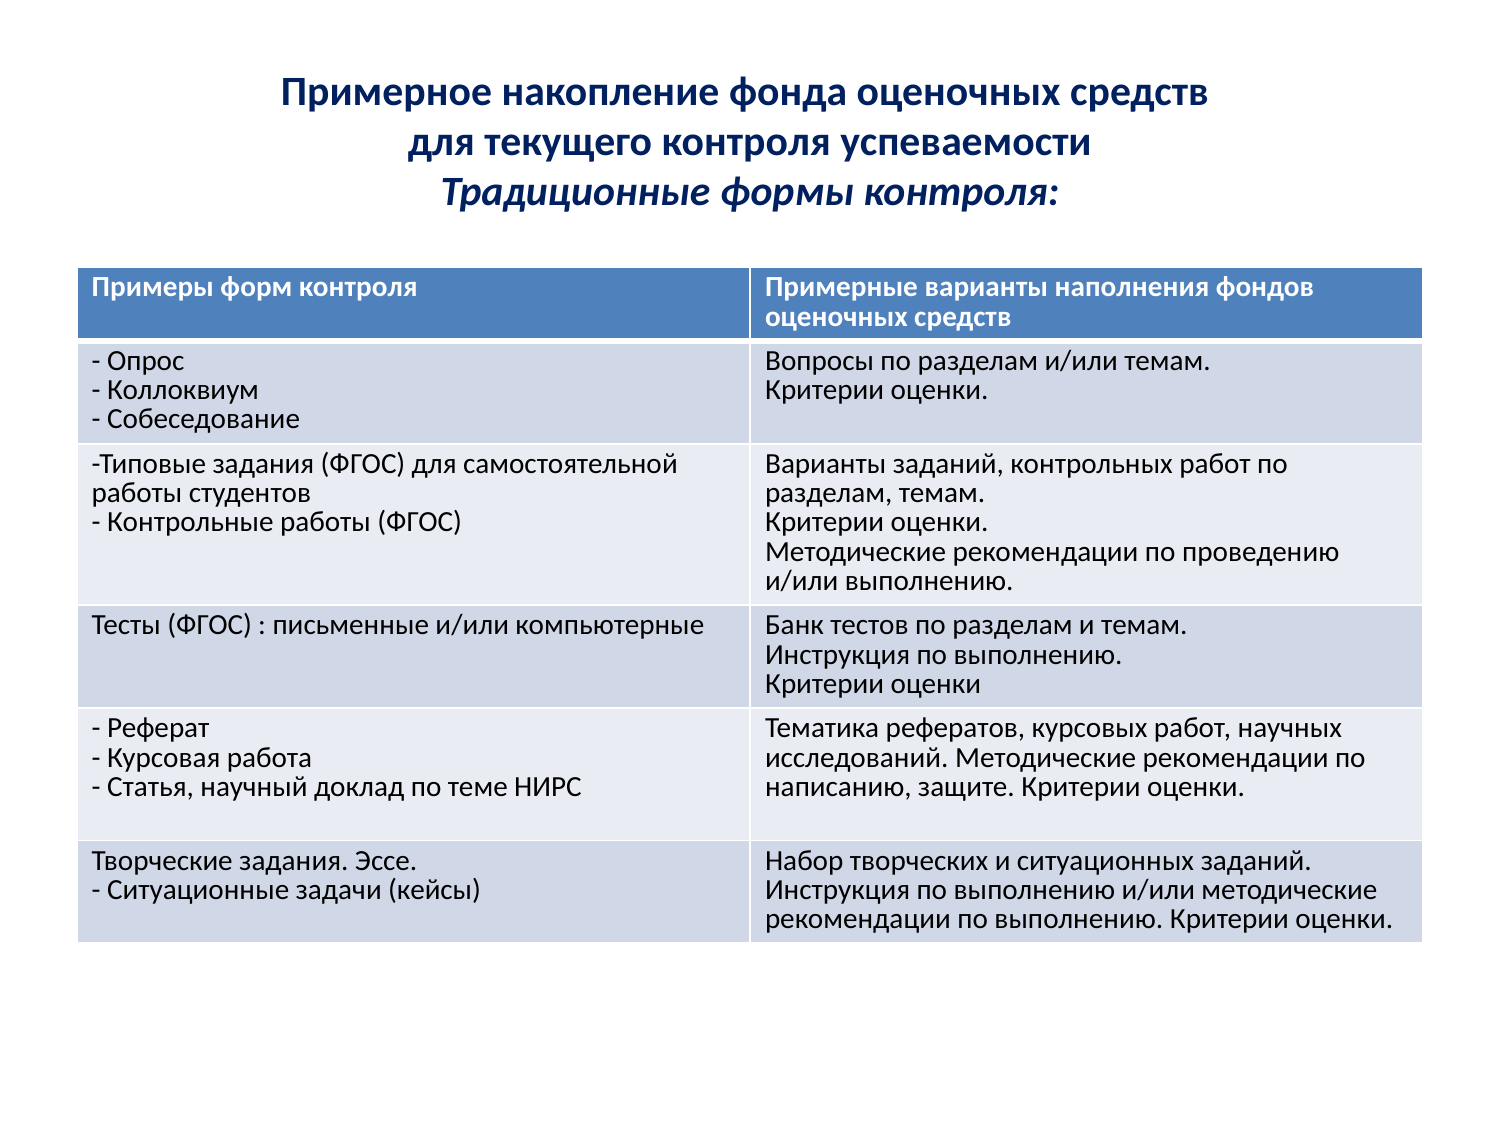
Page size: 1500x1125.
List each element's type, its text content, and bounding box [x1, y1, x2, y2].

title Примерное накопление фонда оценочных средств для текущего контроля успеваемости Традиционные формы контроля: [75, 45, 1425, 233]
table_cell Творческие задания. Эссе. - Ситуационные задачи (кейсы) [78, 841, 749, 942]
table_cell Вопросы по разделам и/или темам. Критерии оценки. [751, 344, 1422, 443]
table_cell - Опрос - Коллоквиум - Собеседование [78, 344, 749, 443]
table_cell Набор творческих и ситуационных заданий. Инструкция по выполнению и/или методические рекомендации по выполнению. Критерии оценки. [751, 841, 1422, 942]
table_cell - Реферат - Курсовая работа - Статья, научный доклад по теме НИРС [78, 709, 749, 840]
table_cell Тесты (ФГОС) : письменные и/или компьютерные [78, 606, 749, 707]
table_cell Тематика рефератов, курсовых работ, научных исследований. Методические рекомендации по написанию, защите. Критерии оценки. [751, 709, 1422, 840]
table_cell -Типовые задания (ФГОС) для самостоятельной работы студентов - Контрольные работы (ФГОС) [78, 445, 749, 604]
table_cell Банк тестов по разделам и темам. Инструкция по выполнению. Критерии оценки [751, 606, 1422, 707]
table_header Примерные варианты наполнения фондов оценочных средств [751, 268, 1422, 338]
table_header Примеры форм контроля [78, 268, 749, 338]
table_cell Варианты заданий, контрольных работ по разделам, темам. Критерии оценки. Методические рекомендации по проведению и/или выполнению. [751, 445, 1422, 604]
